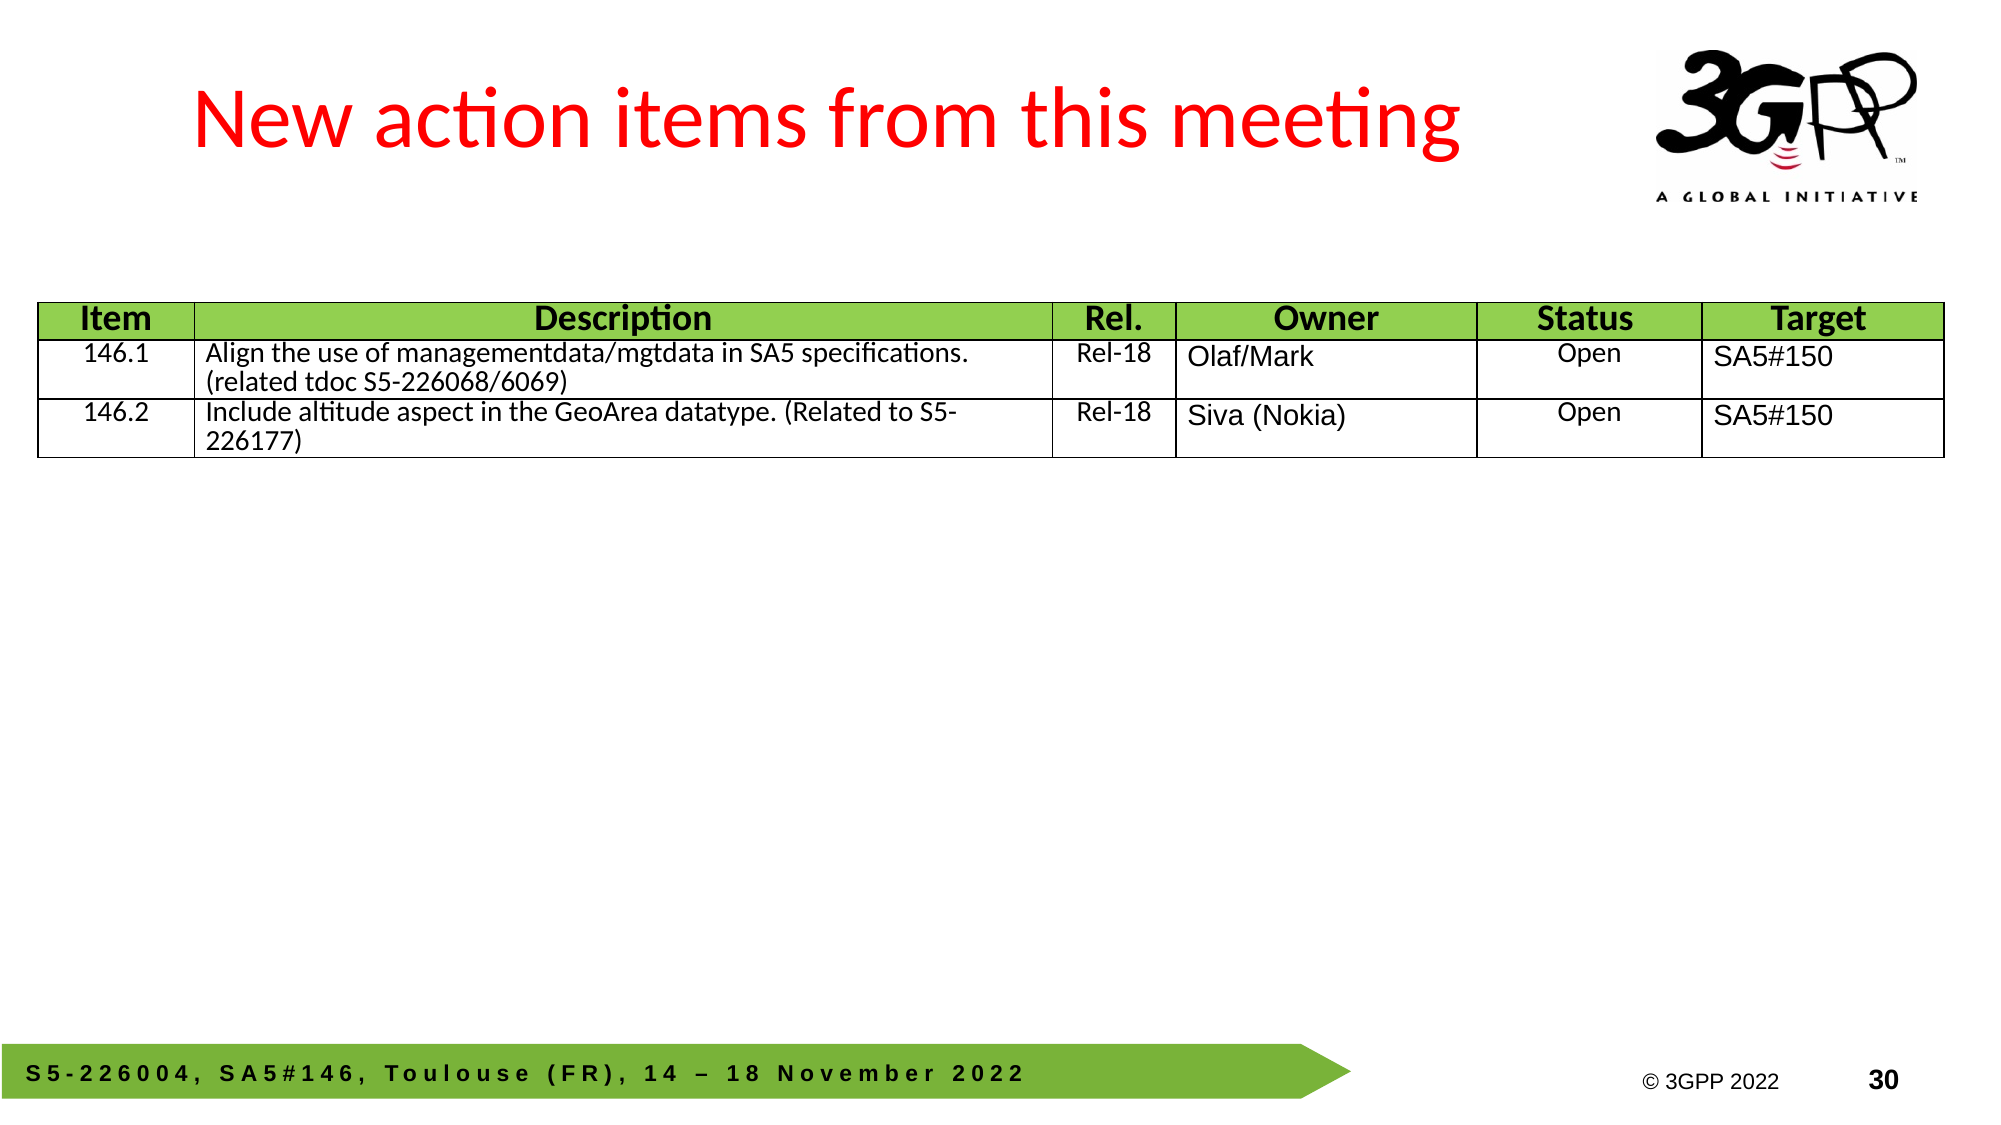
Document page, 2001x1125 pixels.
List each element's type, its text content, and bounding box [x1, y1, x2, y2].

table_cell Align the use of managementdata/mgtdata in SA5 specifications. (related tdoc S5-226068/6069) [195, 341, 1052, 398]
title New action items from this meeting [80, 19, 1575, 207]
table_cell SA5#150 [1703, 400, 1943, 457]
table_header Item [39, 303, 194, 339]
table_cell Siva (Nokia) [1177, 400, 1476, 457]
table_header Status [1478, 303, 1701, 339]
table_header Owner [1177, 303, 1476, 339]
table_cell Rel-18 [1053, 341, 1175, 398]
table_cell 146.1 [39, 341, 194, 398]
picture [1656, 50, 1917, 202]
table_cell SA5#150 [1703, 341, 1943, 398]
table_cell Open [1478, 400, 1701, 457]
table_header Target [1703, 303, 1943, 339]
table_cell Olaf/Mark [1177, 341, 1476, 398]
table_header Description [195, 303, 1052, 339]
table_cell Rel-18 [1053, 400, 1175, 457]
table_cell 146.2 [39, 400, 194, 457]
table_header Rel. [1053, 303, 1175, 339]
table_cell Include altitude aspect in the GeoArea datatype. (Related to S5-226177) [195, 400, 1052, 457]
table_cell Open [1478, 341, 1701, 398]
